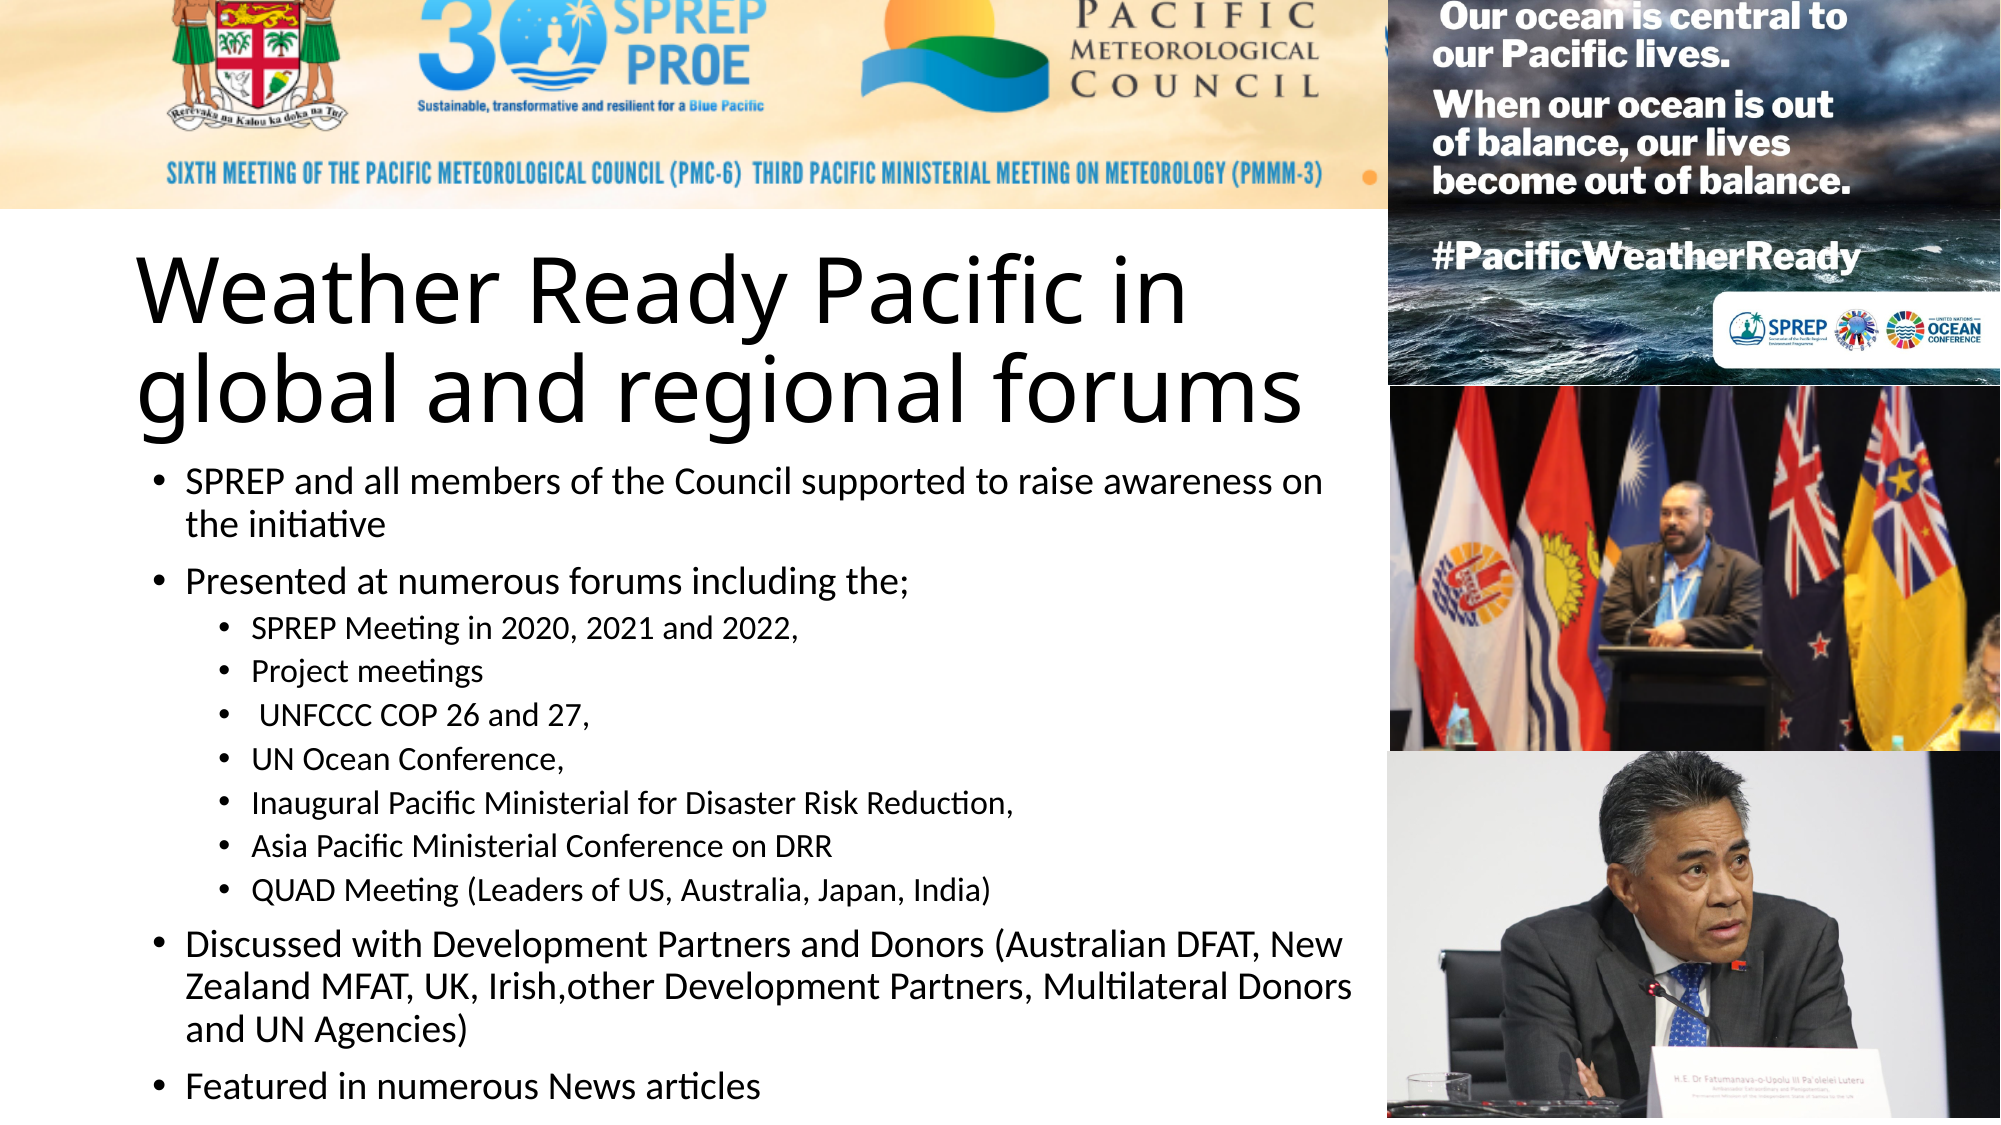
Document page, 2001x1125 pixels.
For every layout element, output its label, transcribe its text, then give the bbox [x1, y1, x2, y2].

title Weather Ready Pacific in global and regional forums [120, 234, 1448, 452]
picture [0, 0, 2001, 385]
picture [1387, 386, 2000, 1118]
list SPREP and all members of the Council supported to raise awareness on the initiative Presented at numerous forums including the; SPREP Meeting in 2020, 2021 and 2022, Project meetings UNFCCC COP 26 and 27, UN Ocean Conference, Inaugural Pacific Ministerial for Disaster Risk Reduction, Asia Pacific Ministerial Conference on DRR QUAD Meeting (Leaders of US, Australia, Japan, India) Discussed with Development Partners and Donors (Australian DFAT, New Zealand MFAT, UK, Irish,other Development Partners, Multilateral Donors and UN Agencies) Featured in numerous News articles [137, 453, 1390, 1118]
